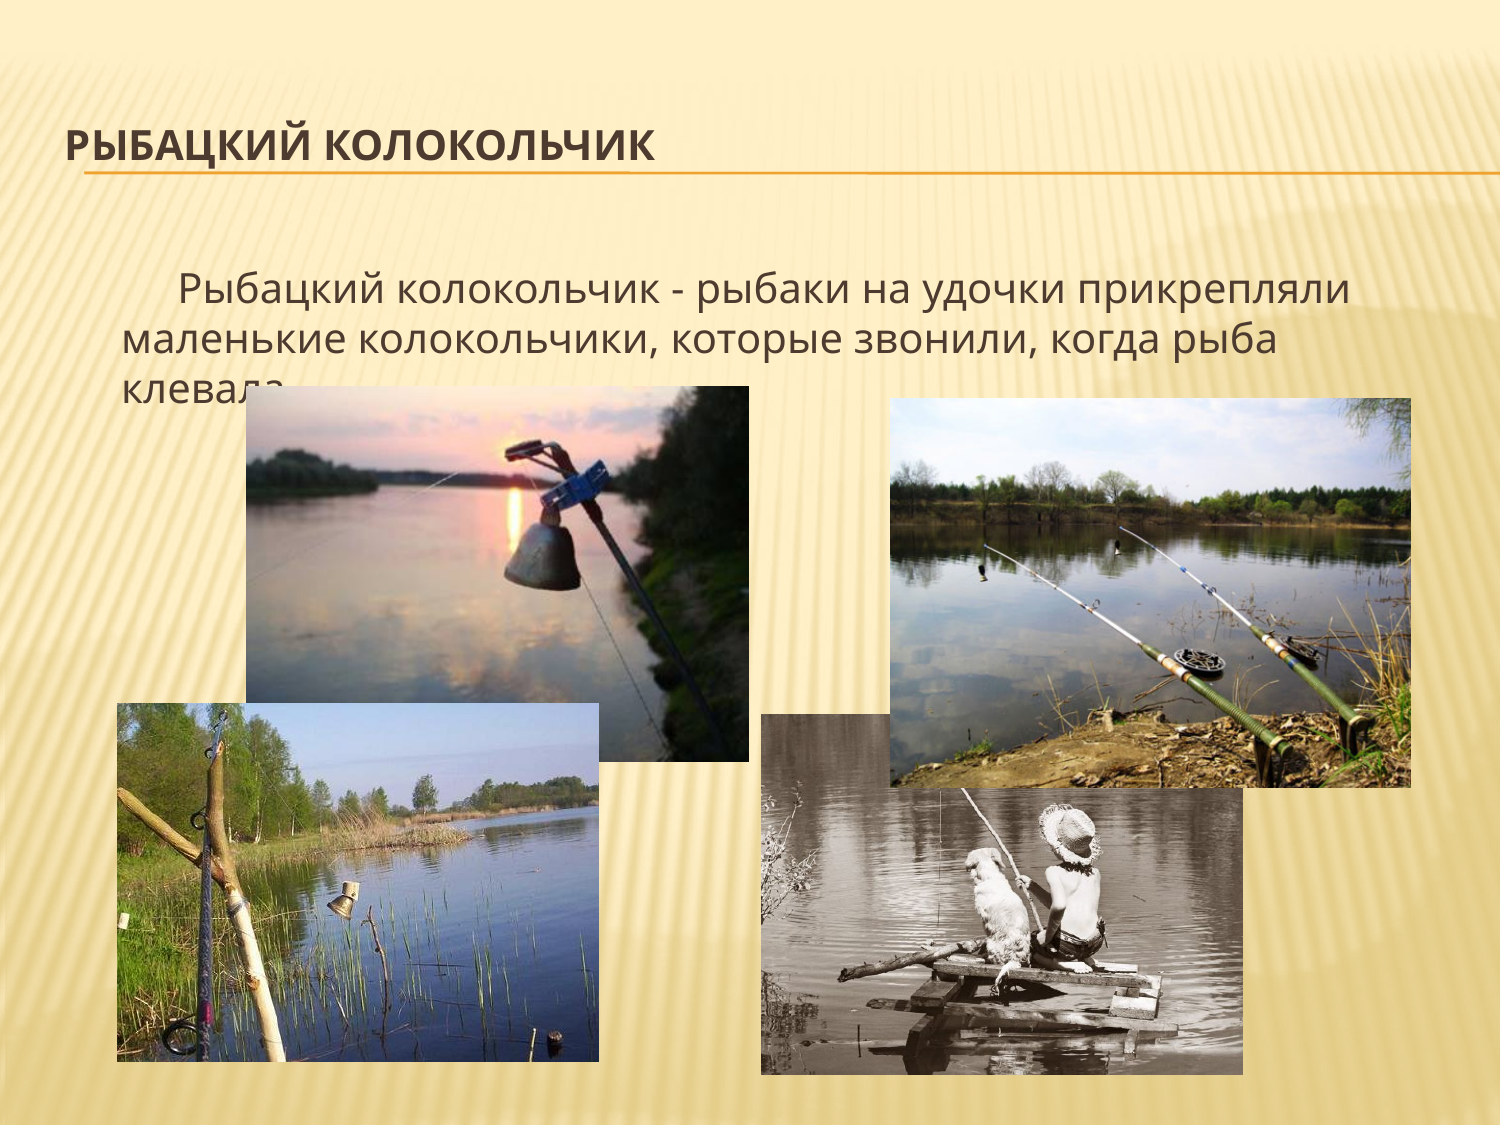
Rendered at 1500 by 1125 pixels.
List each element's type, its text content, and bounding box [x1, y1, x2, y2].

title Рыбацкий колокольчик [50, 75, 1475, 213]
picture [890, 398, 1411, 789]
list Рыбацкий колокольчик - рыбаки на удочки прикрепляли маленькие колокольчики, которые звонили, когда рыба клевала. [50, 254, 1475, 998]
picture [761, 714, 1243, 1076]
picture [116, 386, 749, 1062]
